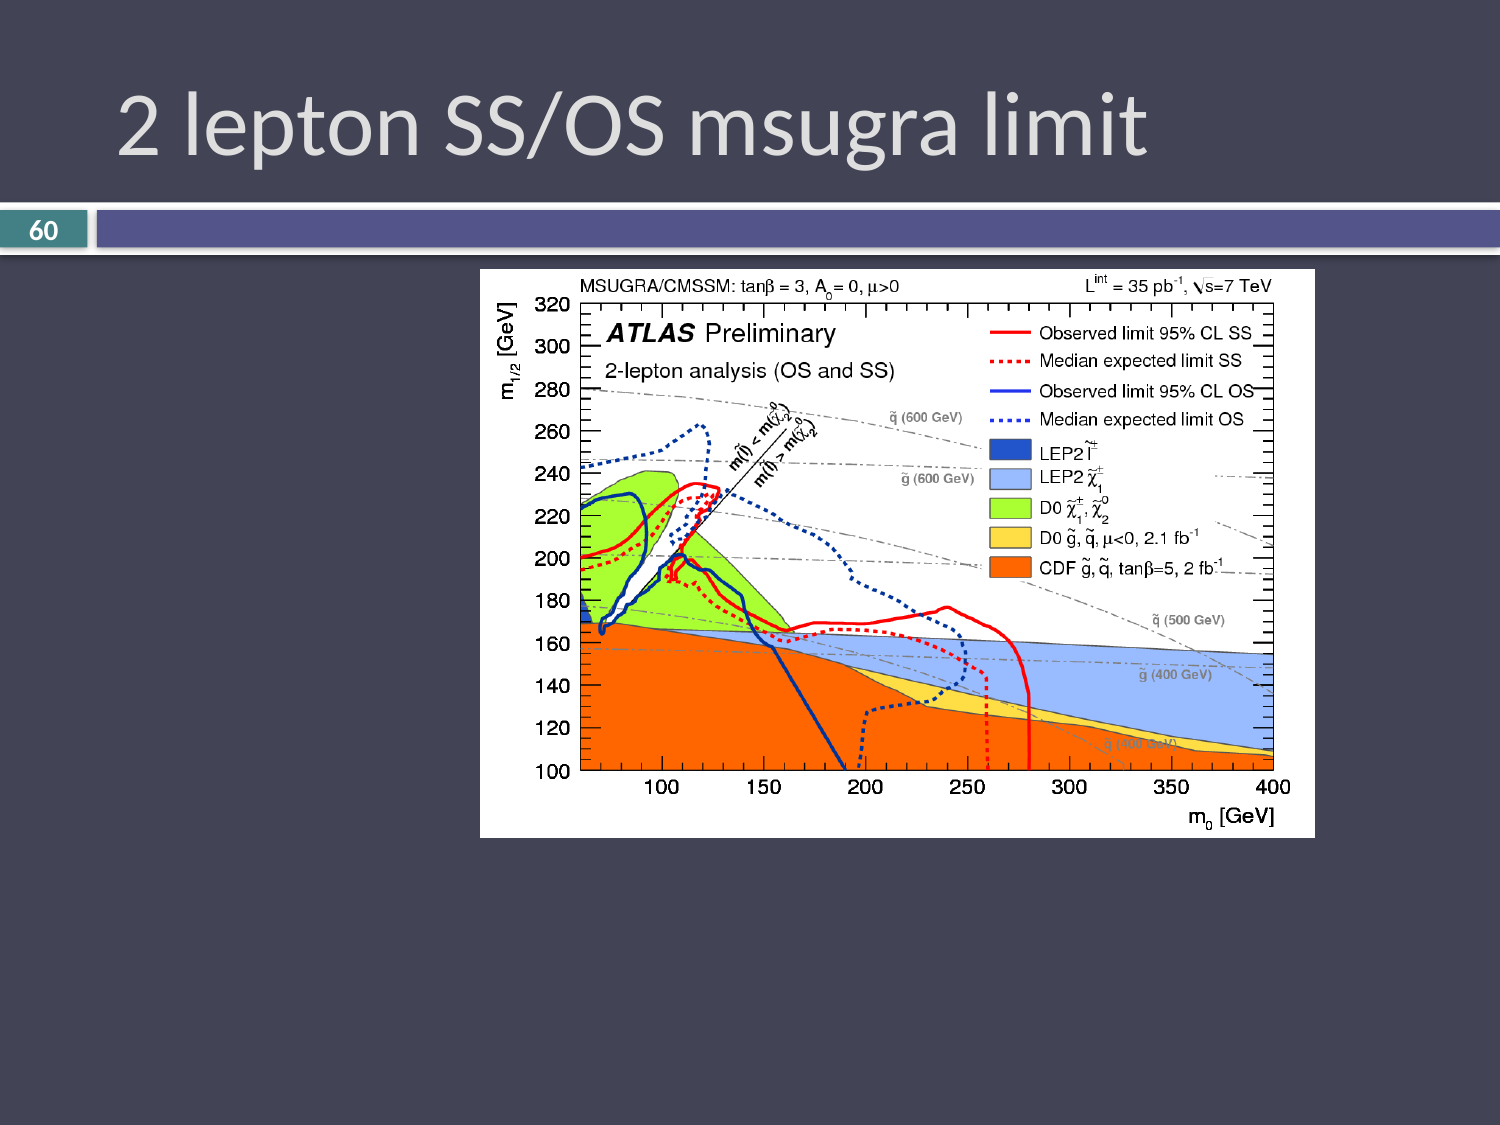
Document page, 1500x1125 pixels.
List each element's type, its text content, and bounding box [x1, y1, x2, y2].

slide_number 60 [0, 208, 88, 249]
picture [480, 269, 1316, 838]
title 2 lepton SS/OS msugra limit [100, 37, 1438, 200]
